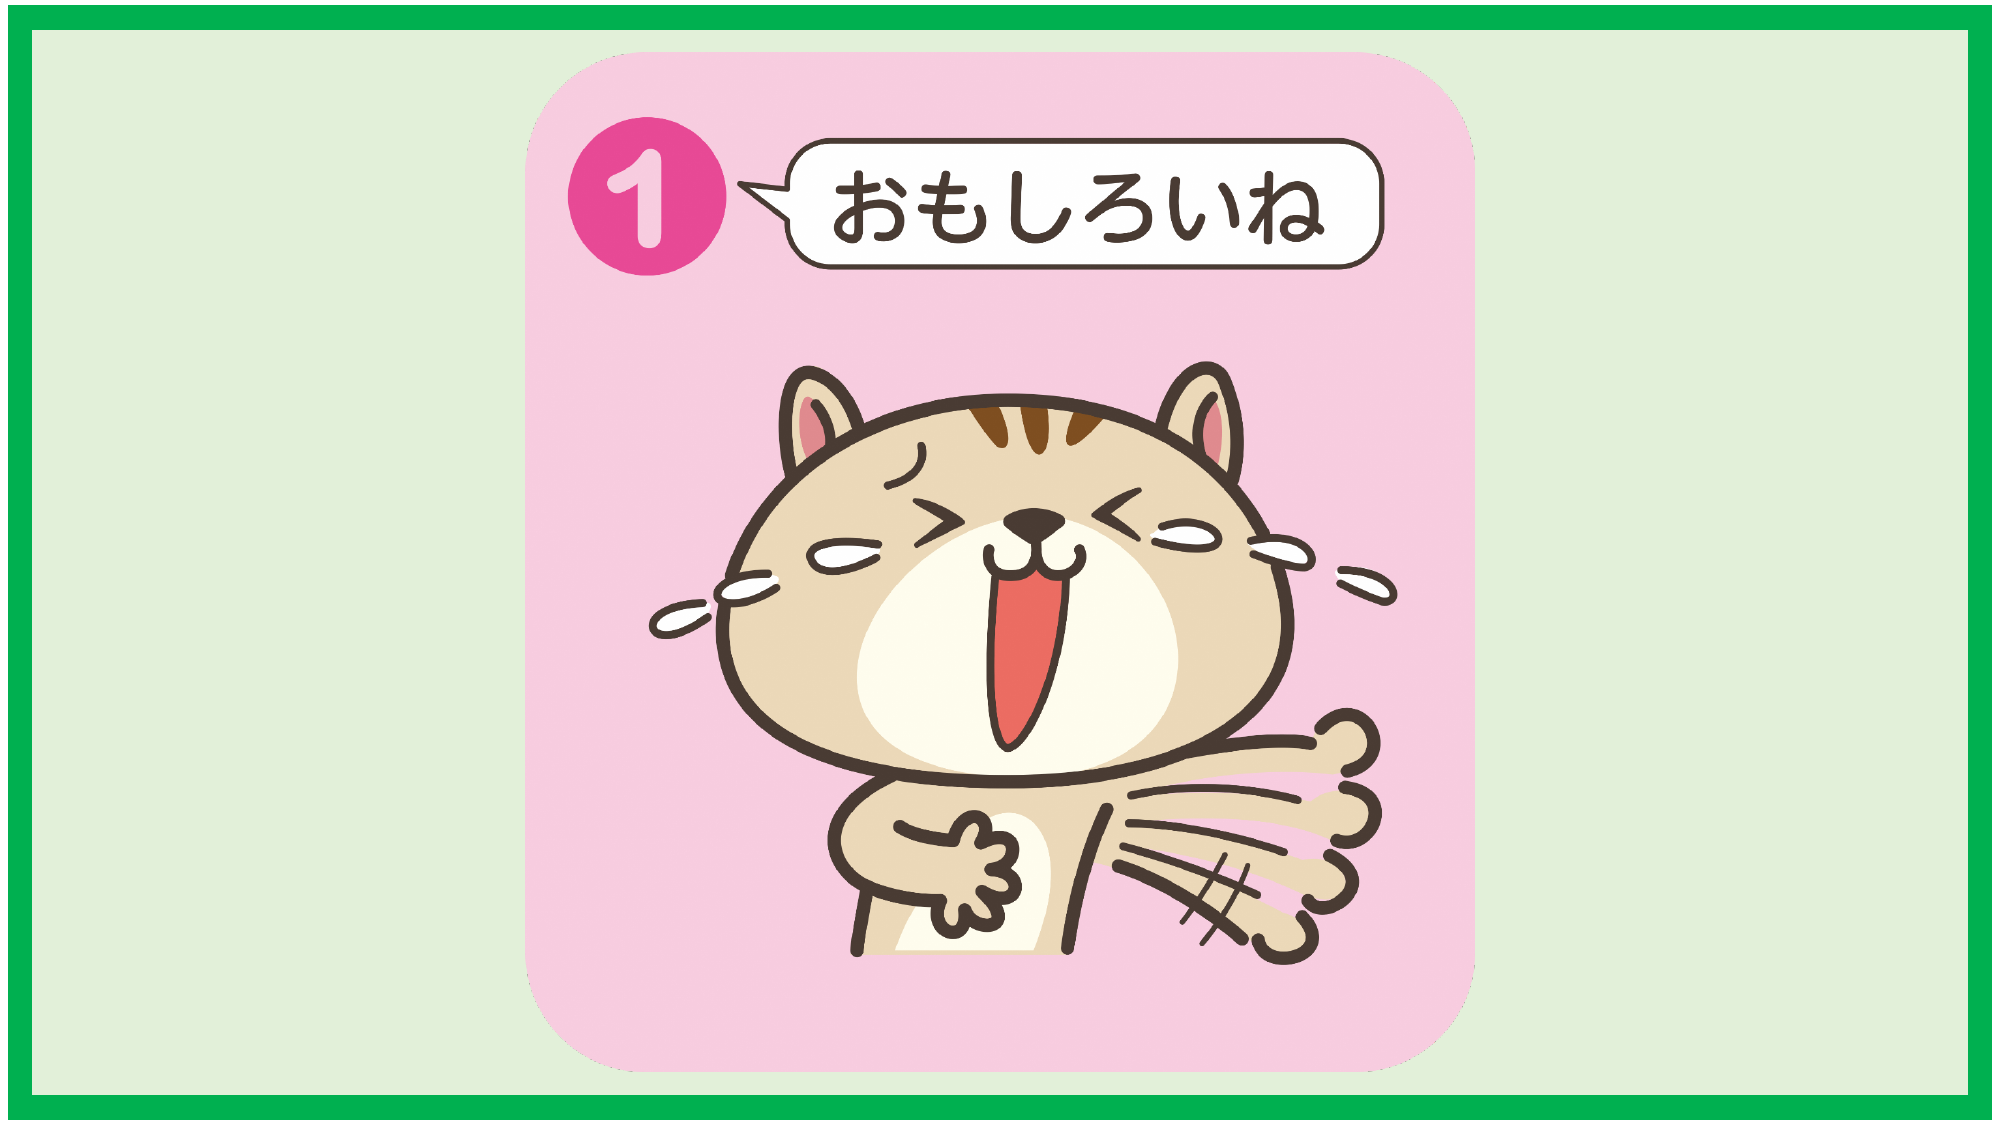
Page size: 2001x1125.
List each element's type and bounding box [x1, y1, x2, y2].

picture [525, 52, 1475, 1073]
text_box [19, 16, 1981, 1108]
